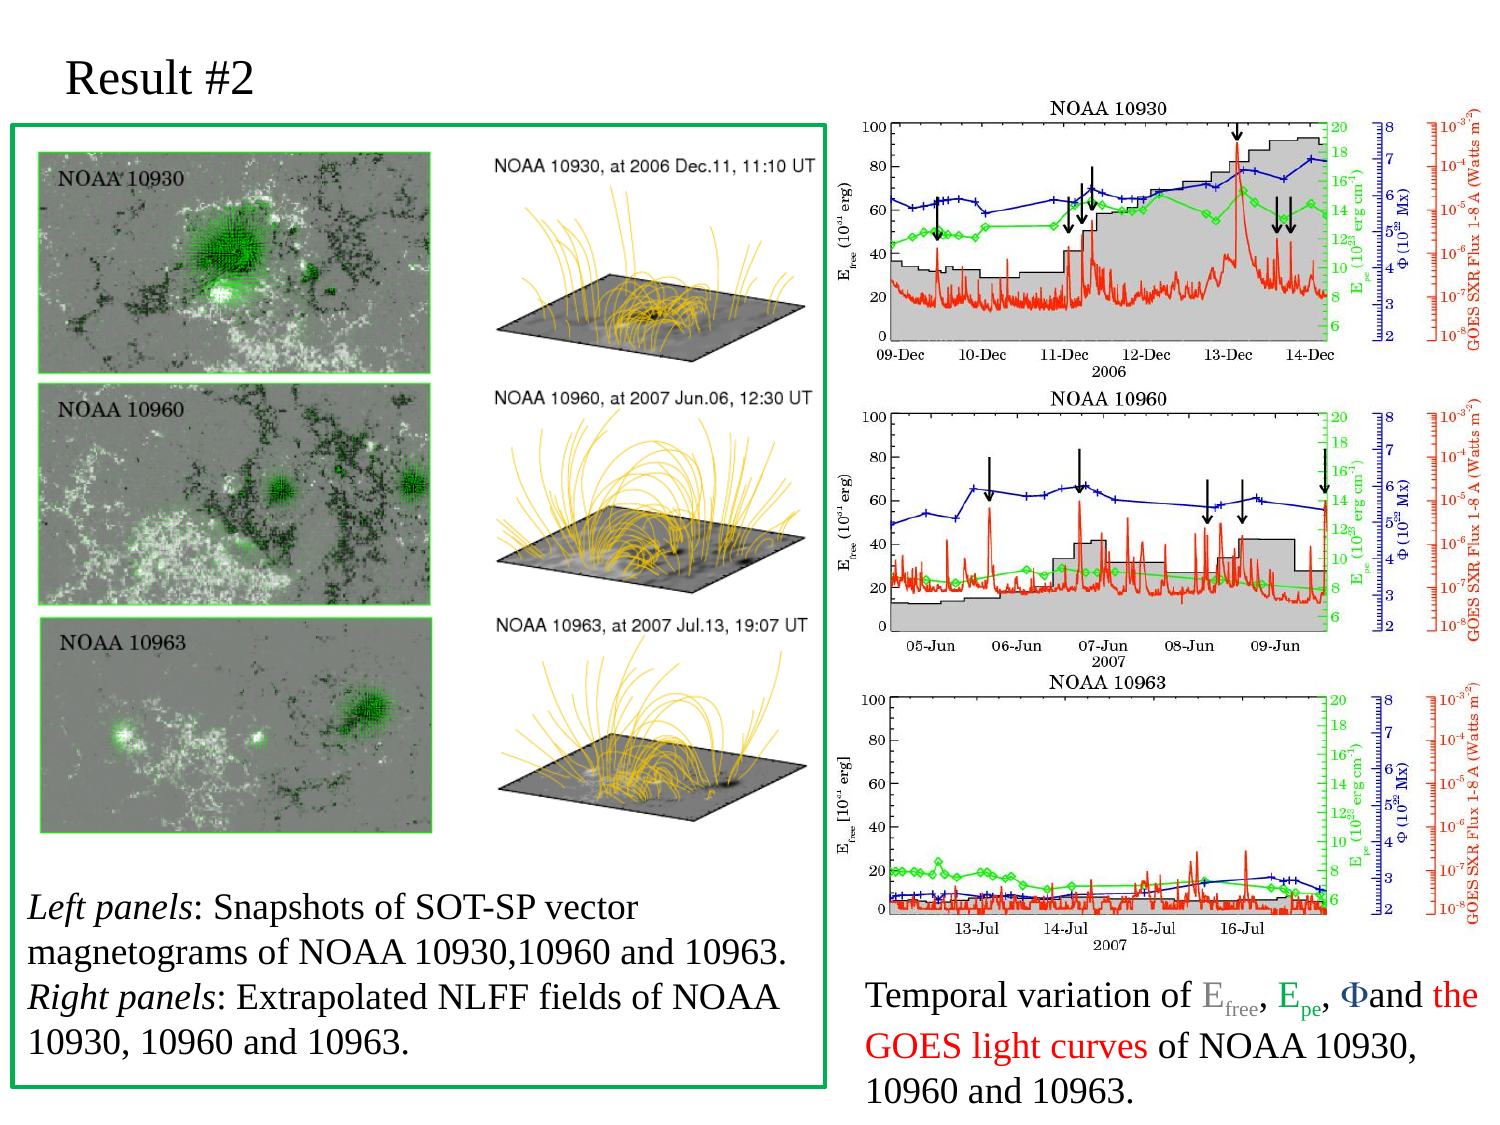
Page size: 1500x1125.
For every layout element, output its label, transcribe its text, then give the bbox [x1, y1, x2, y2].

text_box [12, 124, 826, 1088]
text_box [837, 99, 1500, 1115]
text_box Result #2 [49, 37, 738, 113]
